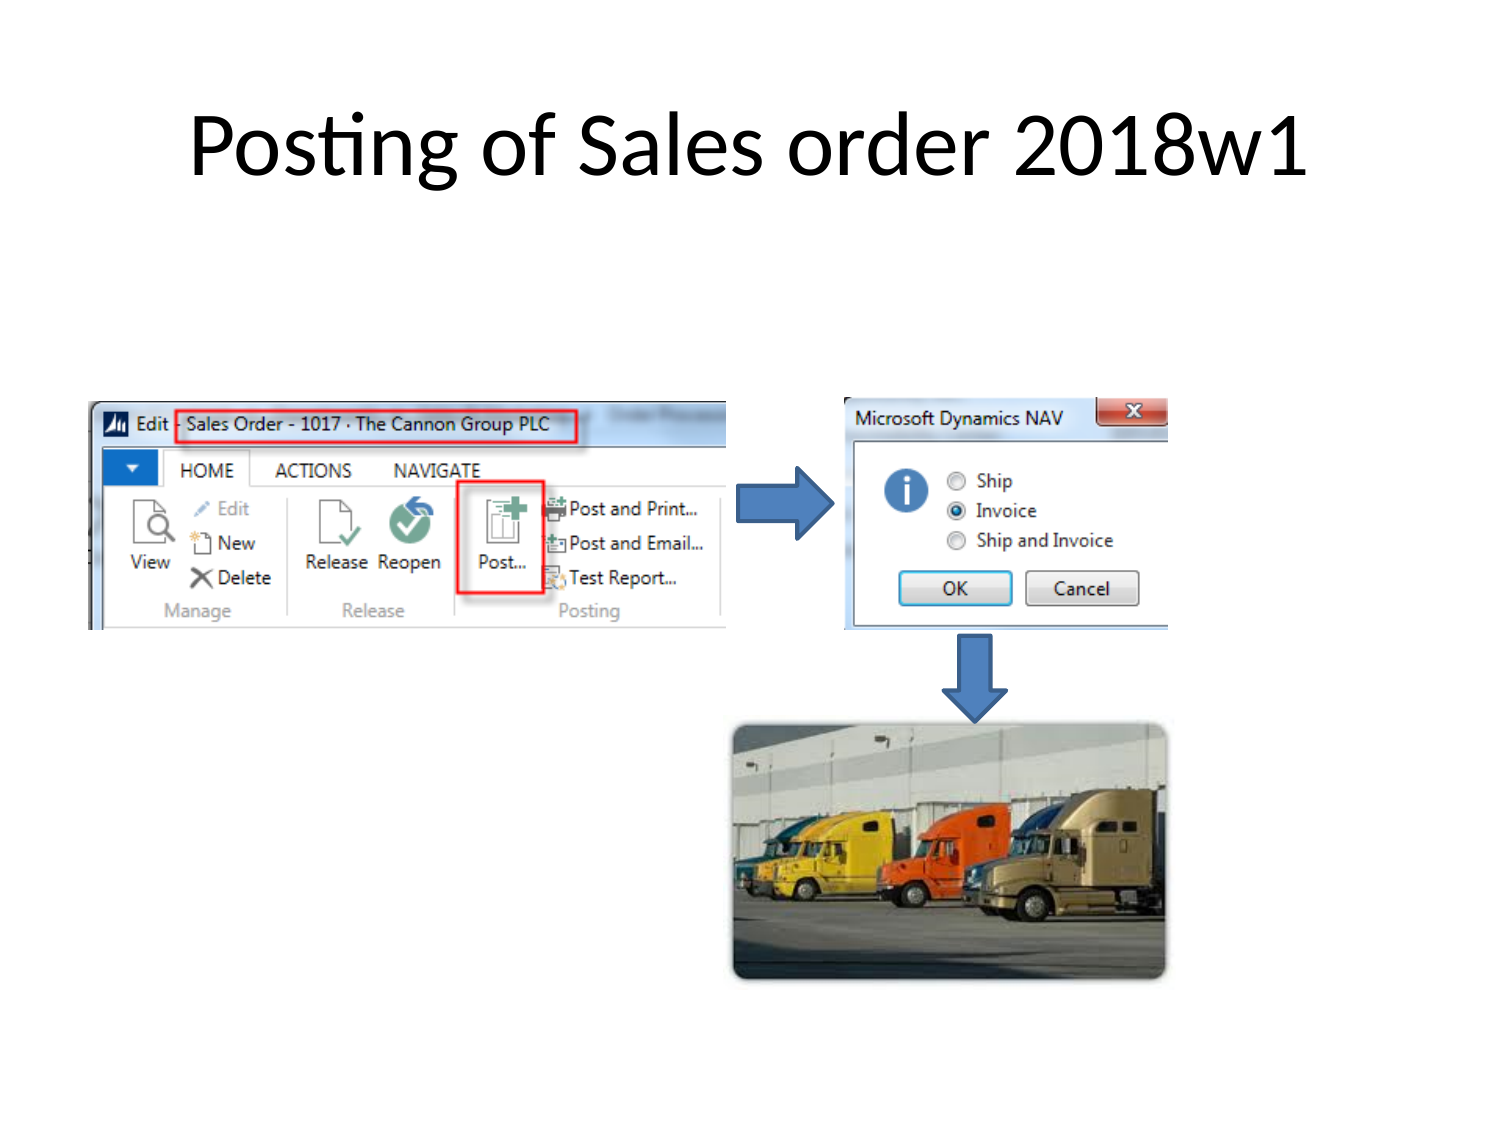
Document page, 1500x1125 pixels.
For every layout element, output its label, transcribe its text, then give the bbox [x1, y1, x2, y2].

text_box [736, 466, 835, 541]
text_box [941, 638, 1009, 714]
picture [844, 396, 1169, 631]
title Posting of Sales order 2018w1 [75, 45, 1425, 233]
picture [88, 401, 727, 631]
picture [723, 715, 1176, 990]
